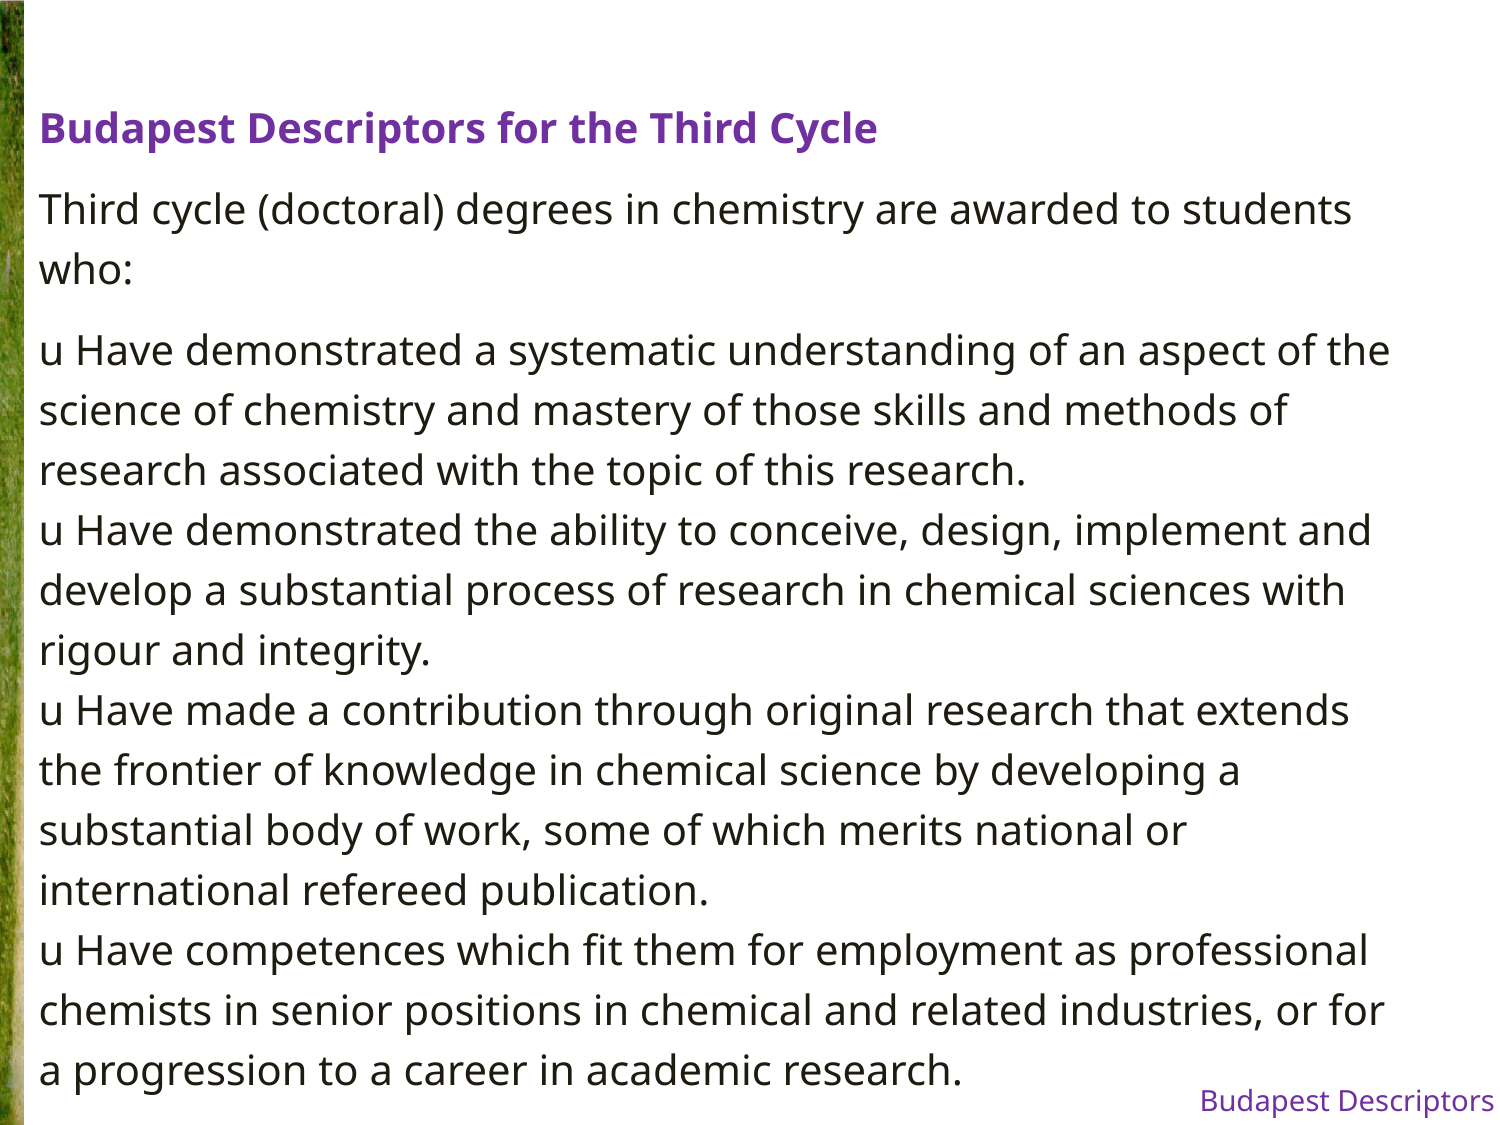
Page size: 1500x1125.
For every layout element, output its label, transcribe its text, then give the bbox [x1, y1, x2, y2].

picture [0, 0, 24, 1125]
title Budapest Descriptors for the Third Cycle Third cycle (doctoral) degrees in chemistry are awarded to students who: u Have demonstrated a systematic understanding of an aspect of the science of chemistry and mastery of those skills and methods of research associated with the topic of this research. u Have demonstrated the ability to conceive, design, implement and develop a substantial process of research in chemical sciences with rigour and integrity. u Have made a contribution through original research that extends the frontier of knowledge in chemical science by developing a substantial body of work, some of which merits national or international refereed publication. u Have competences which fit them for employment as professional chemists in senior positions in chemical and related industries, or for a progression to a career in academic research. [24, 0, 1412, 1125]
text_box Budapest Descriptors [1184, 1074, 1500, 1125]
